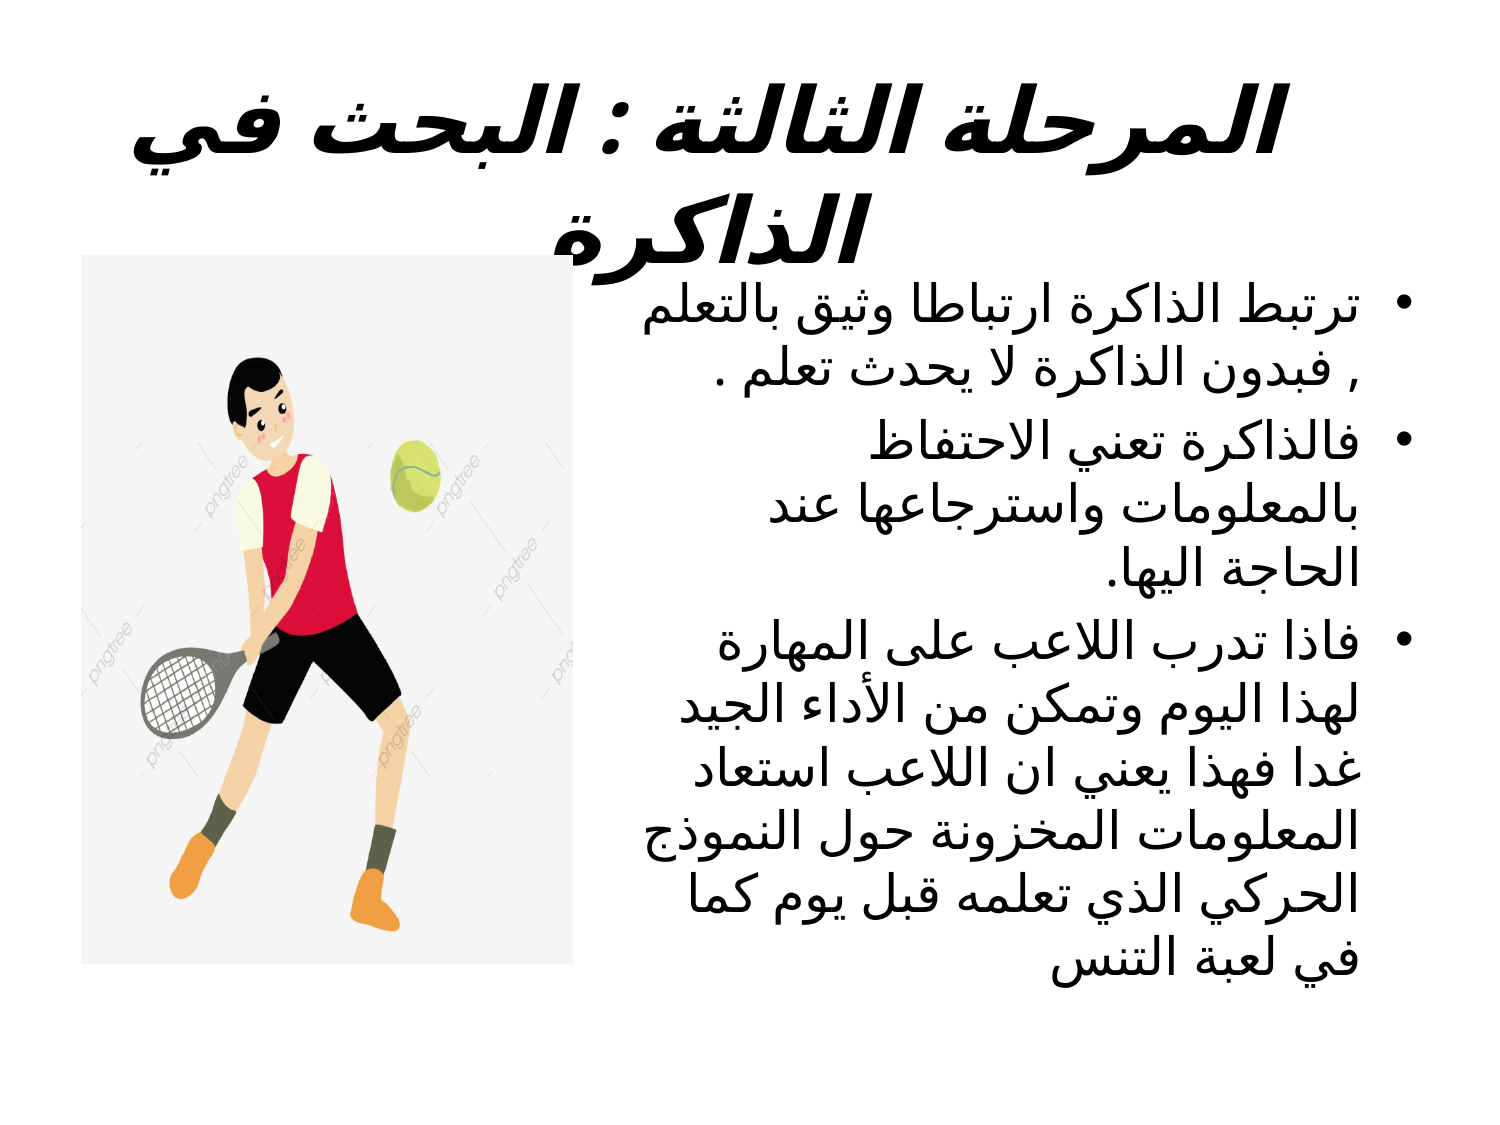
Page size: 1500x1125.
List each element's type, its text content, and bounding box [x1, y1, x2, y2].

list ترتبط الذاكرة ارتباطا وثيق بالتعلم , فبدون الذاكرة لا يحدث تعلم . فالذاكرة تعني الاحتفاظ بالمعلومات واسترجاعها عند الحاجة اليها. فاذا تدرب اللاعب على المهارة لهذا اليوم وتمكن من الأداء الجيد غدا فهذا يعني ان اللاعب استعاد المعلومات المخزونة حول النموذج الحركي الذي تعلمه قبل يوم كما في لعبة التنس [620, 262, 1425, 1005]
title المرحلة الثالثة : البحث في الذاكرة [29, 78, 1380, 266]
picture [81, 255, 573, 965]
